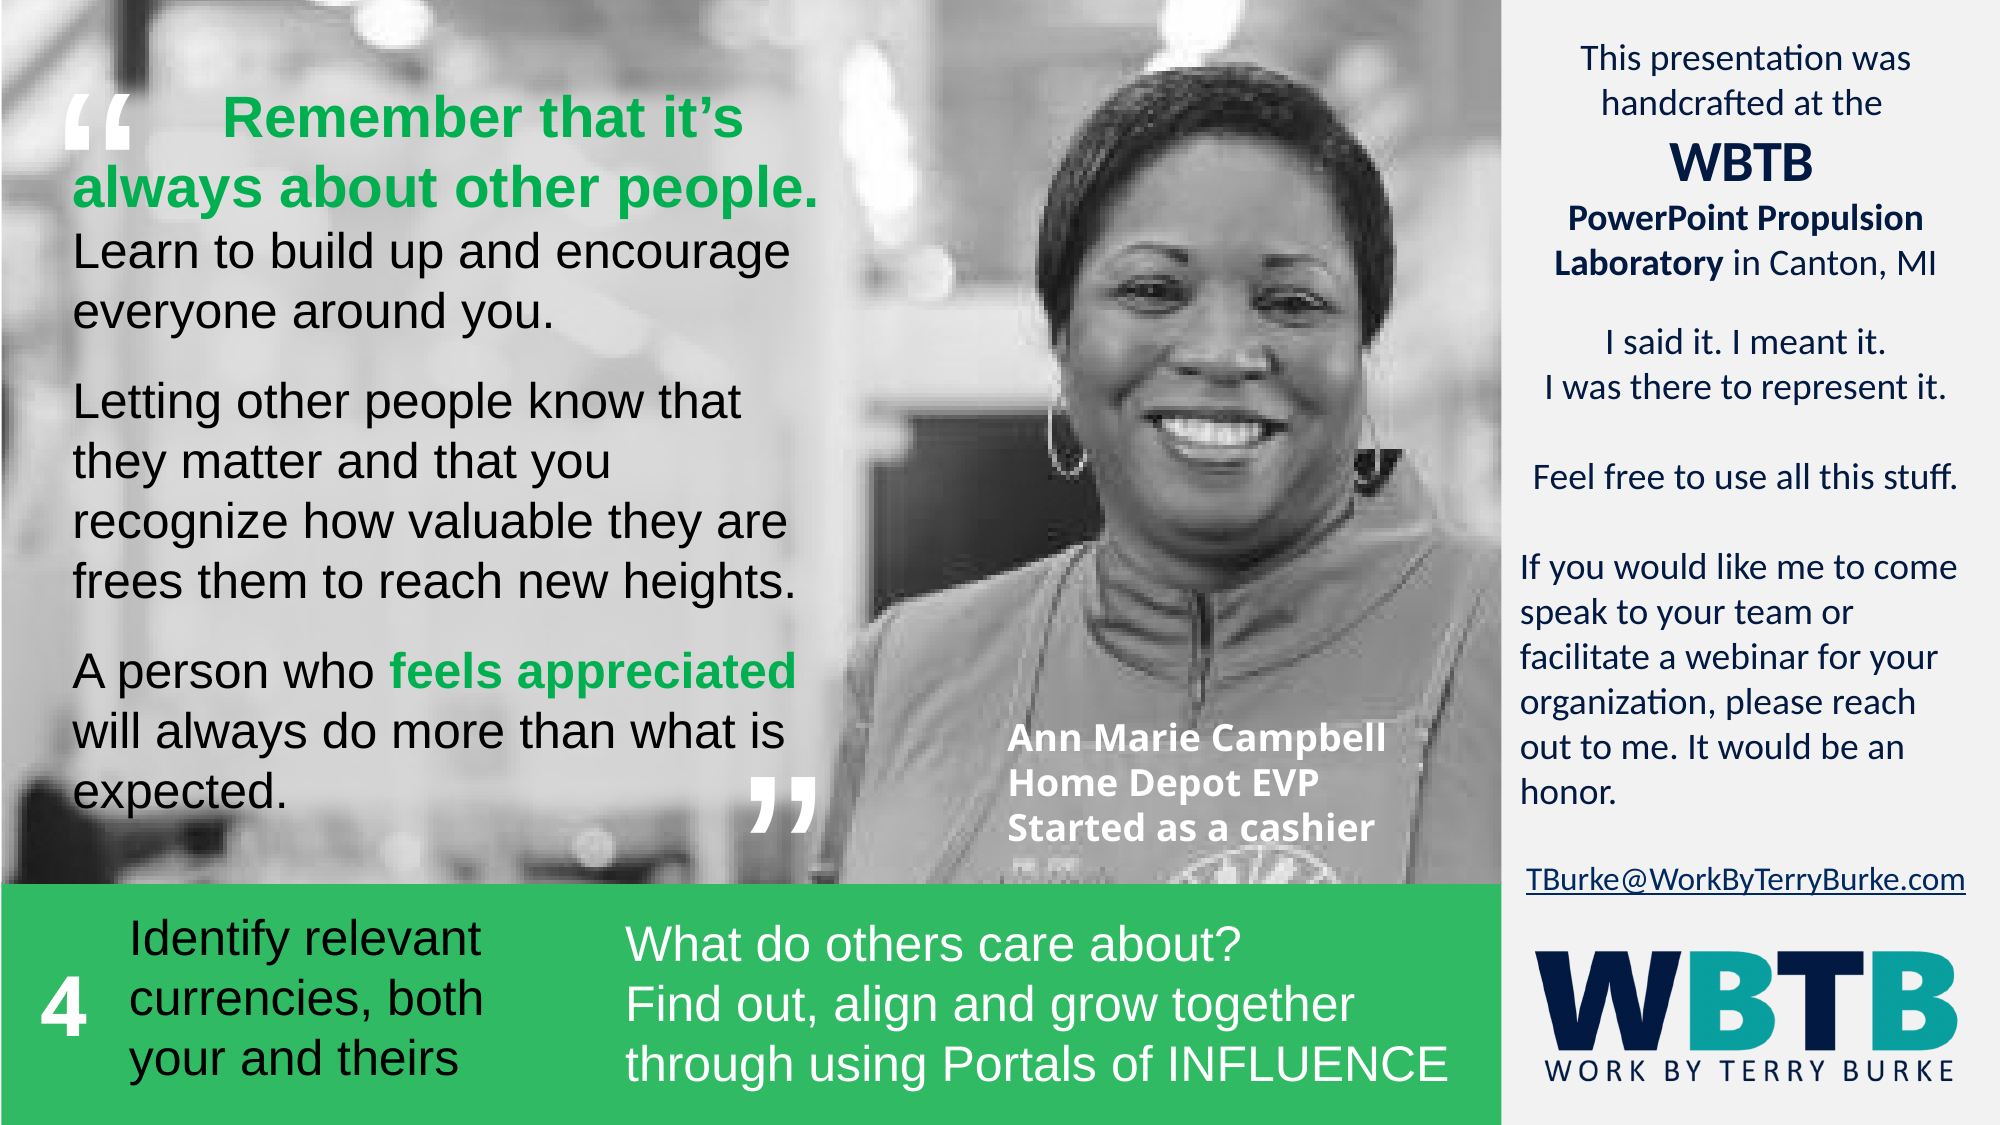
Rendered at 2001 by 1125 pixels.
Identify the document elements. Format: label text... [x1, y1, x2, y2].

picture [1, 0, 1502, 884]
picture [1528, 944, 1964, 1087]
text_box ” [726, 893, 840, 1007]
text_box [0, 888, 1504, 1125]
text_box 4 [25, 946, 103, 1061]
text_box What do others care about? Find out, align and grow together through using Portals of INFLUENCE [610, 904, 1477, 1100]
text_box Identify relevant currencies, both your and theirs [114, 897, 545, 1093]
